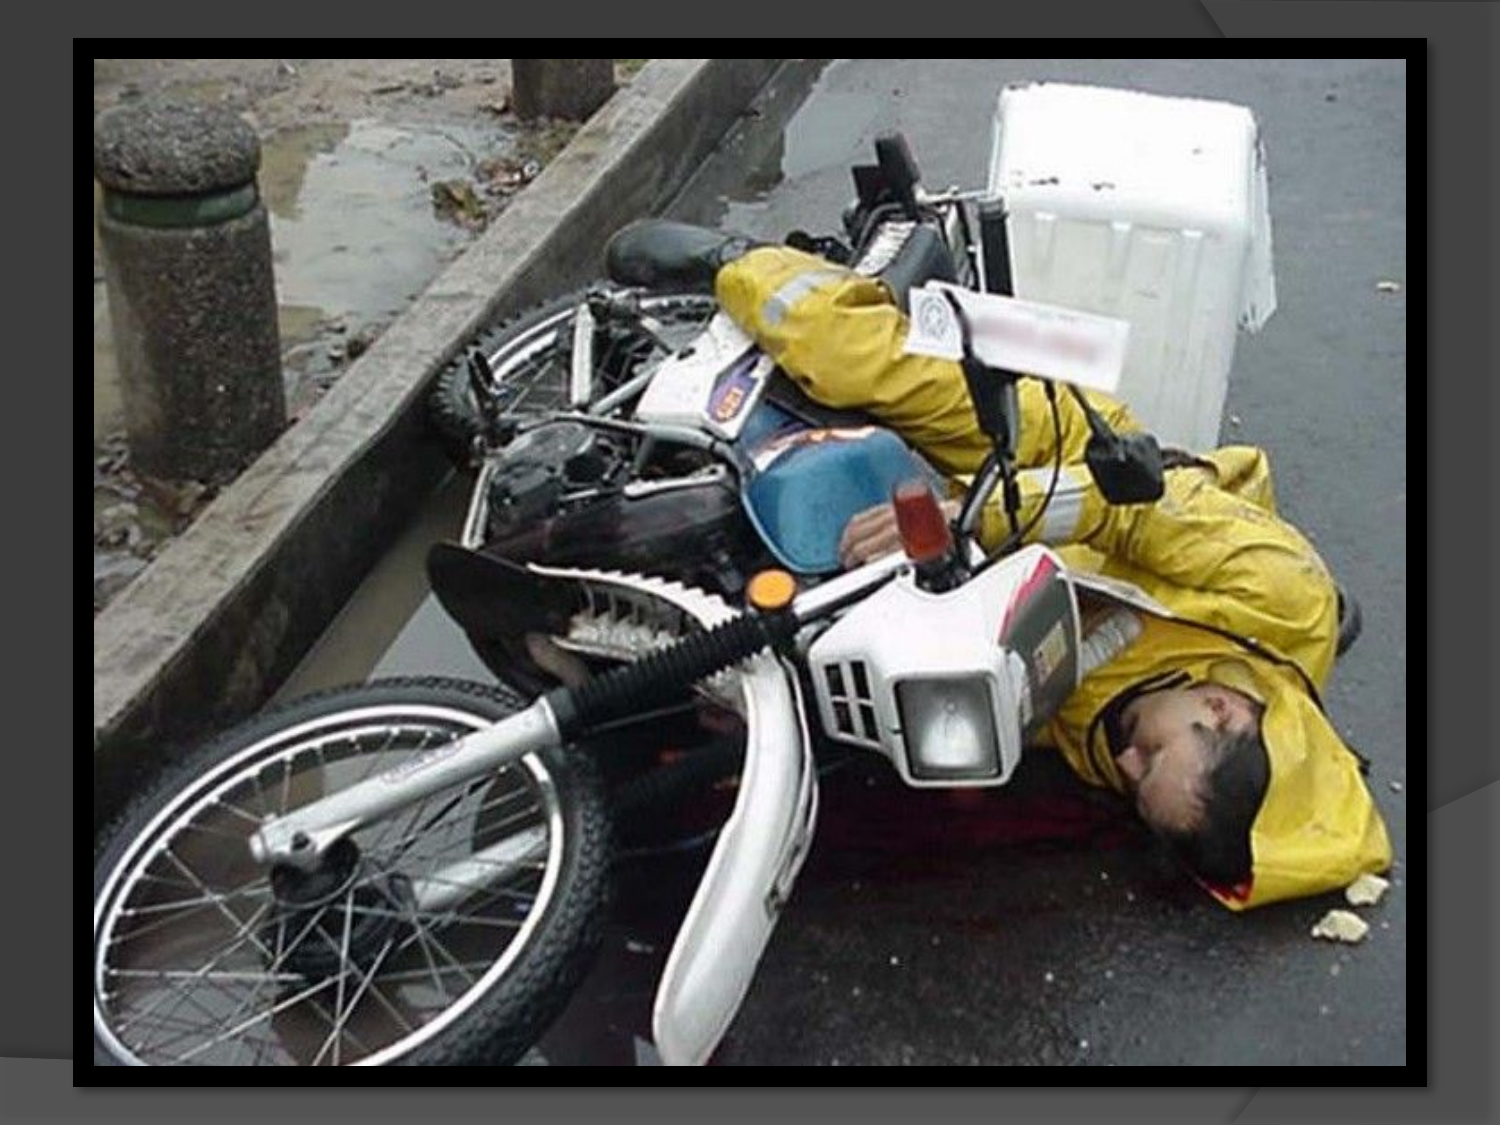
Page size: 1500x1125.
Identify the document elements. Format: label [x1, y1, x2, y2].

list [93, 58, 1407, 1067]
